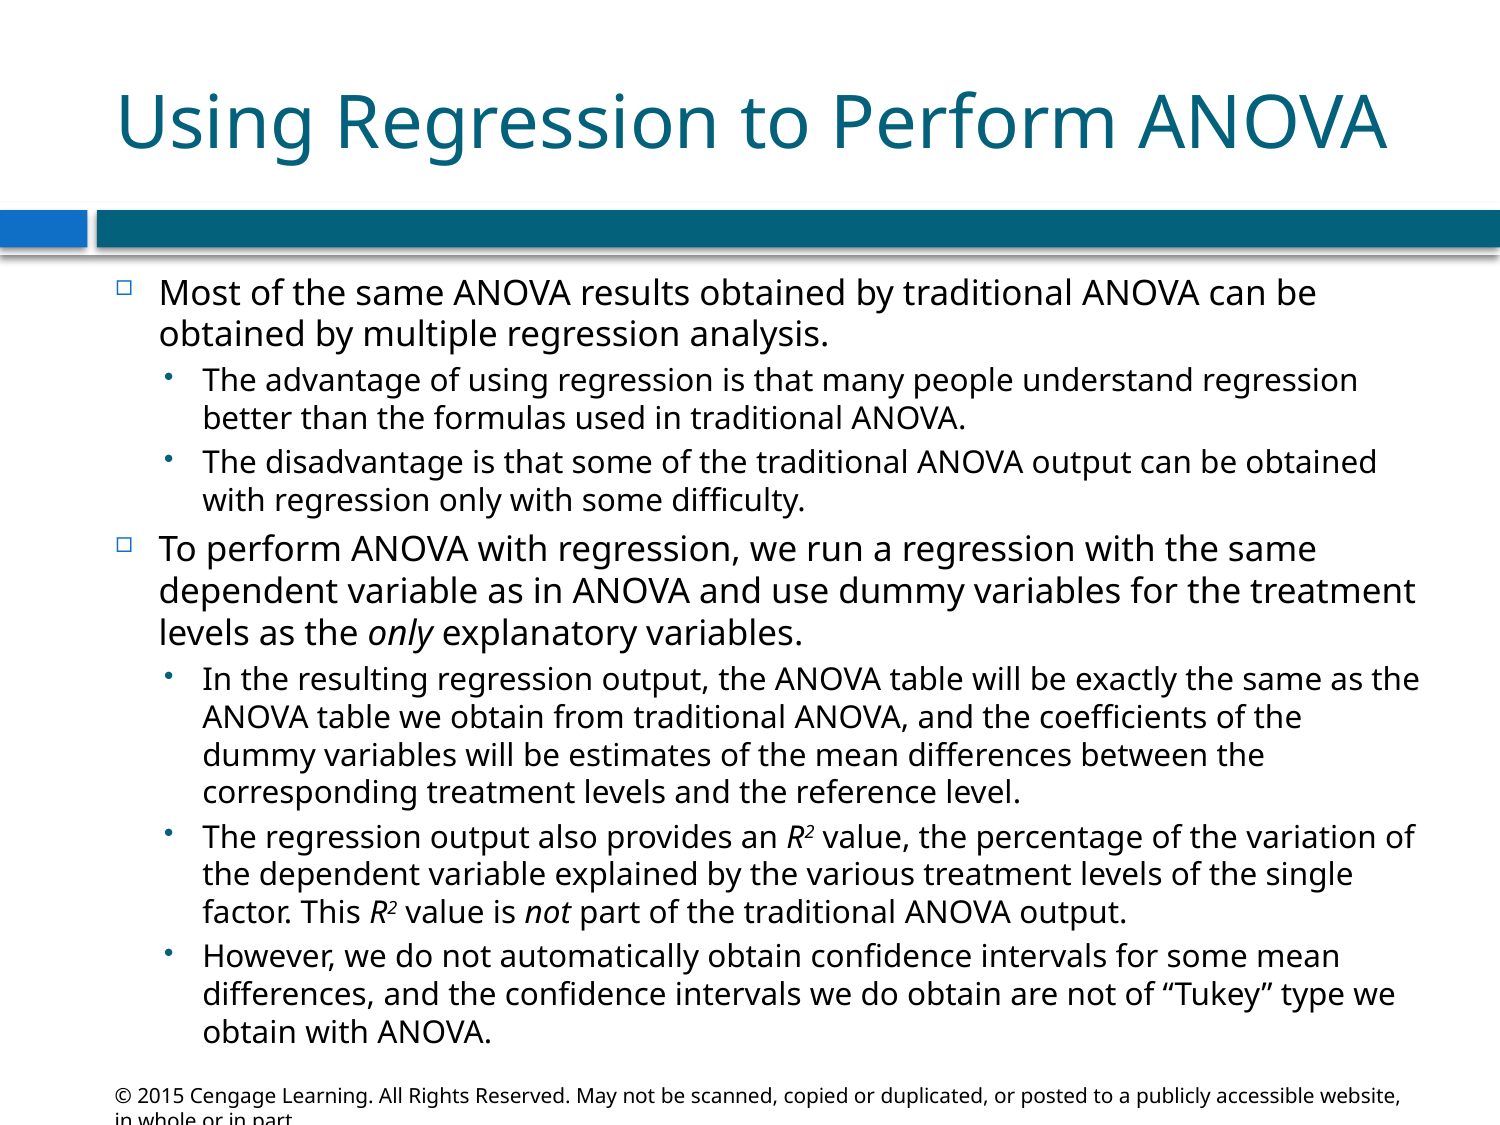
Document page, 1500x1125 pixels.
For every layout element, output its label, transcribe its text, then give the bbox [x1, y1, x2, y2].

list Most of the same ANOVA results obtained by traditional ANOVA can be obtained by multiple regression analysis. The advantage of using regression is that many people understand regression better than the formulas used in traditional ANOVA. The disadvantage is that some of the traditional ANOVA output can be obtained with regression only with some difficulty. To perform ANOVA with regression, we run a regression with the same dependent variable as in ANOVA and use dummy variables for the treatment levels as the only explanatory variables. In the resulting regression output, the ANOVA table will be exactly the same as the ANOVA table we obtain from traditional ANOVA, and the coefficients of the dummy variables will be estimates of the mean differences between the corresponding treatment levels and the reference level. The regression output also provides an R2 value, the percentage of the variation of the dependent variable explained by the various treatment levels of the single factor. This R2 value is not part of the traditional ANOVA output. However, we do not automatically obtain confidence intervals for some mean differences, and the confidence intervals we do obtain are not of “Tukey” type we obtain with ANOVA. [100, 262, 1438, 1063]
title Using Regression to Perform ANOVA [100, 37, 1438, 200]
